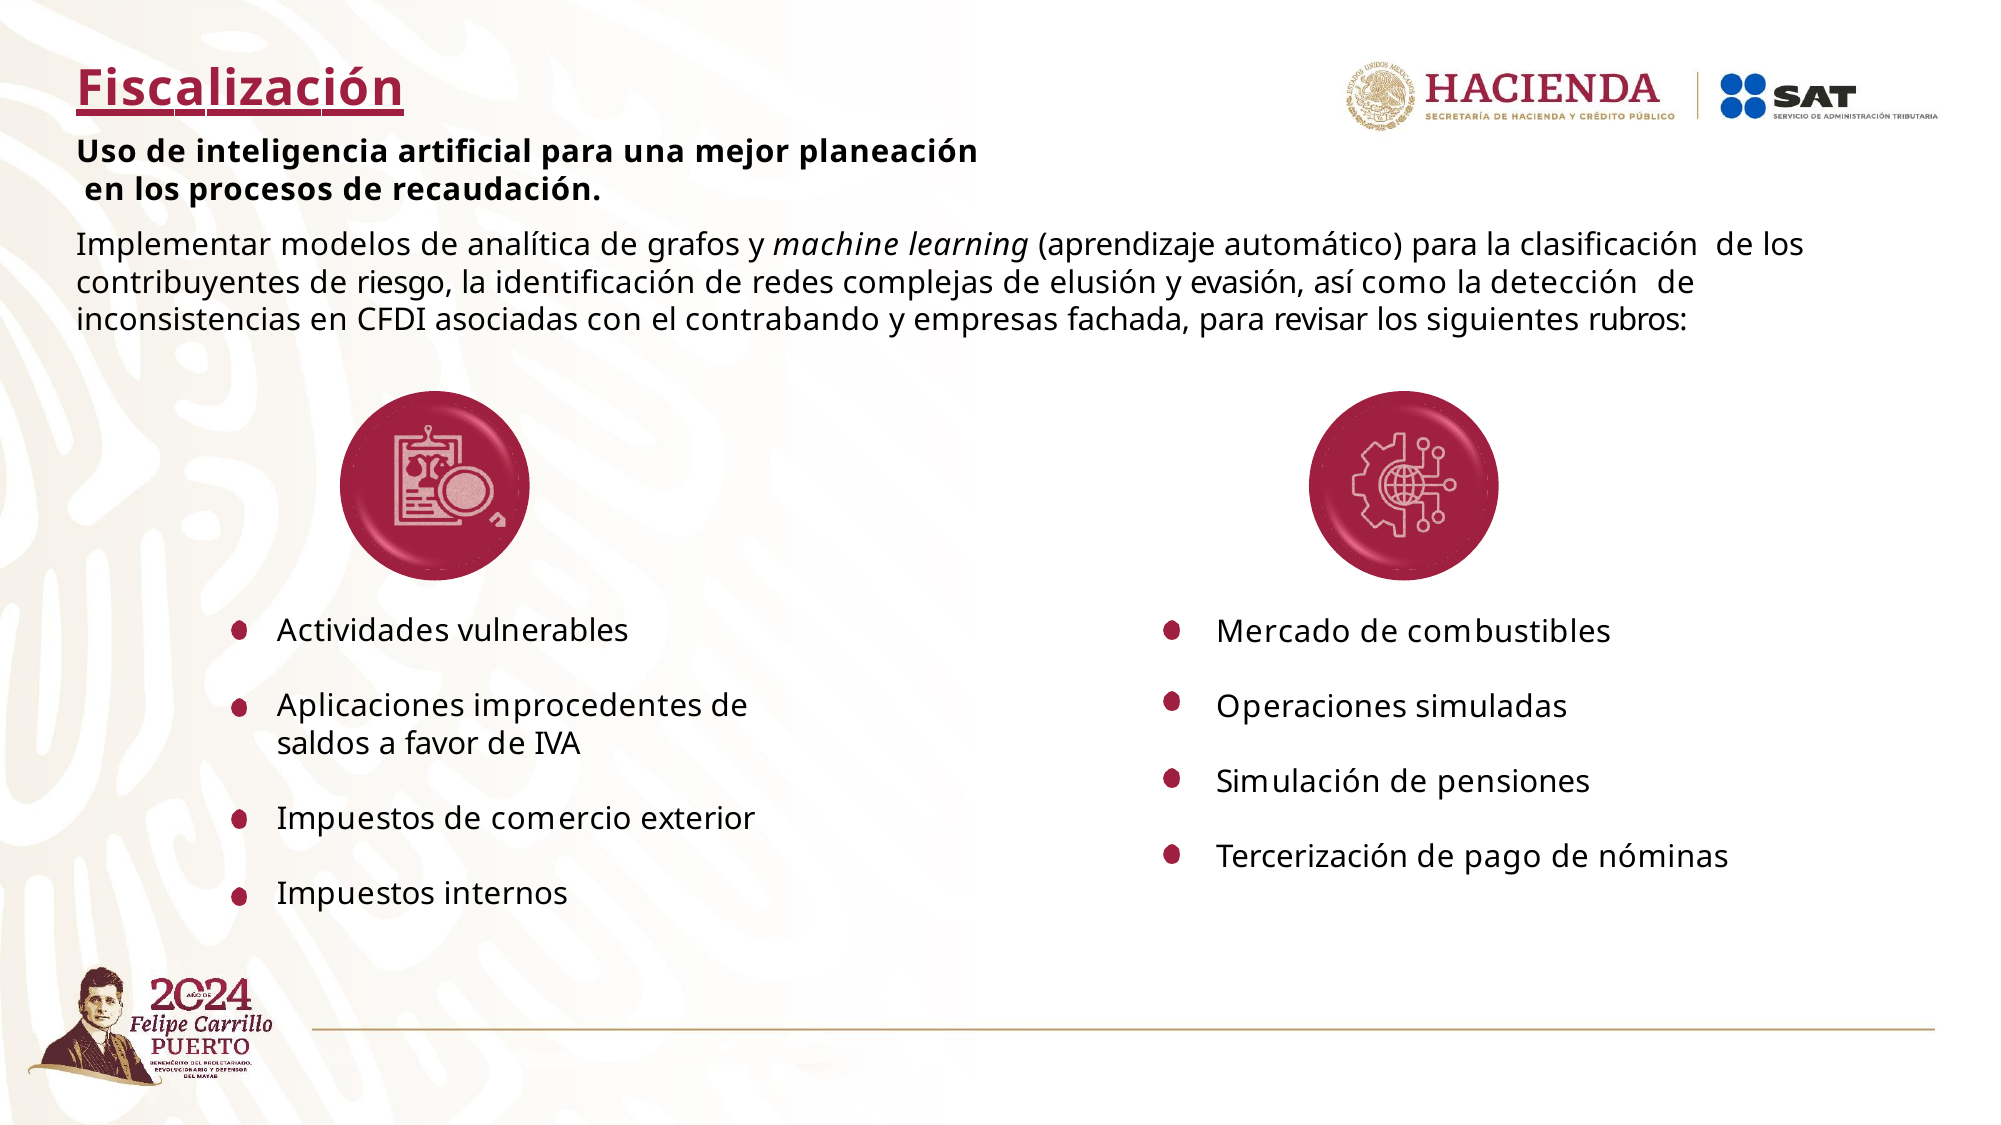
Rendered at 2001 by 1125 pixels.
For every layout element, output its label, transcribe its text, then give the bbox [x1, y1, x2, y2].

title Fiscalización [74, 53, 412, 129]
text_box Simulación de pensiones [1504, 759, 1610, 799]
text_box Operaciones simuladas [1504, 684, 1584, 724]
text_box Uso de inteligencia artificial para una mejor planeación en los procesos de recaudación. Implementar modelos de analítica de grafos y machine learning (aprendizaje automático) para la clasificación de los contribuyentes de riesgo, la identificación de redes complejas de elusión y evasión, así como la detección de inconsistencias en CFDI asociadas con el contrabando y empresas fachada, para revisar los siguientes rubros: [73, 129, 1826, 337]
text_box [230, 390, 1499, 907]
text_box Tercerización de pago de nóminas [1504, 834, 1756, 874]
picture [0, 0, 1941, 1125]
text_box Mercado de combustibles [1504, 609, 1625, 649]
